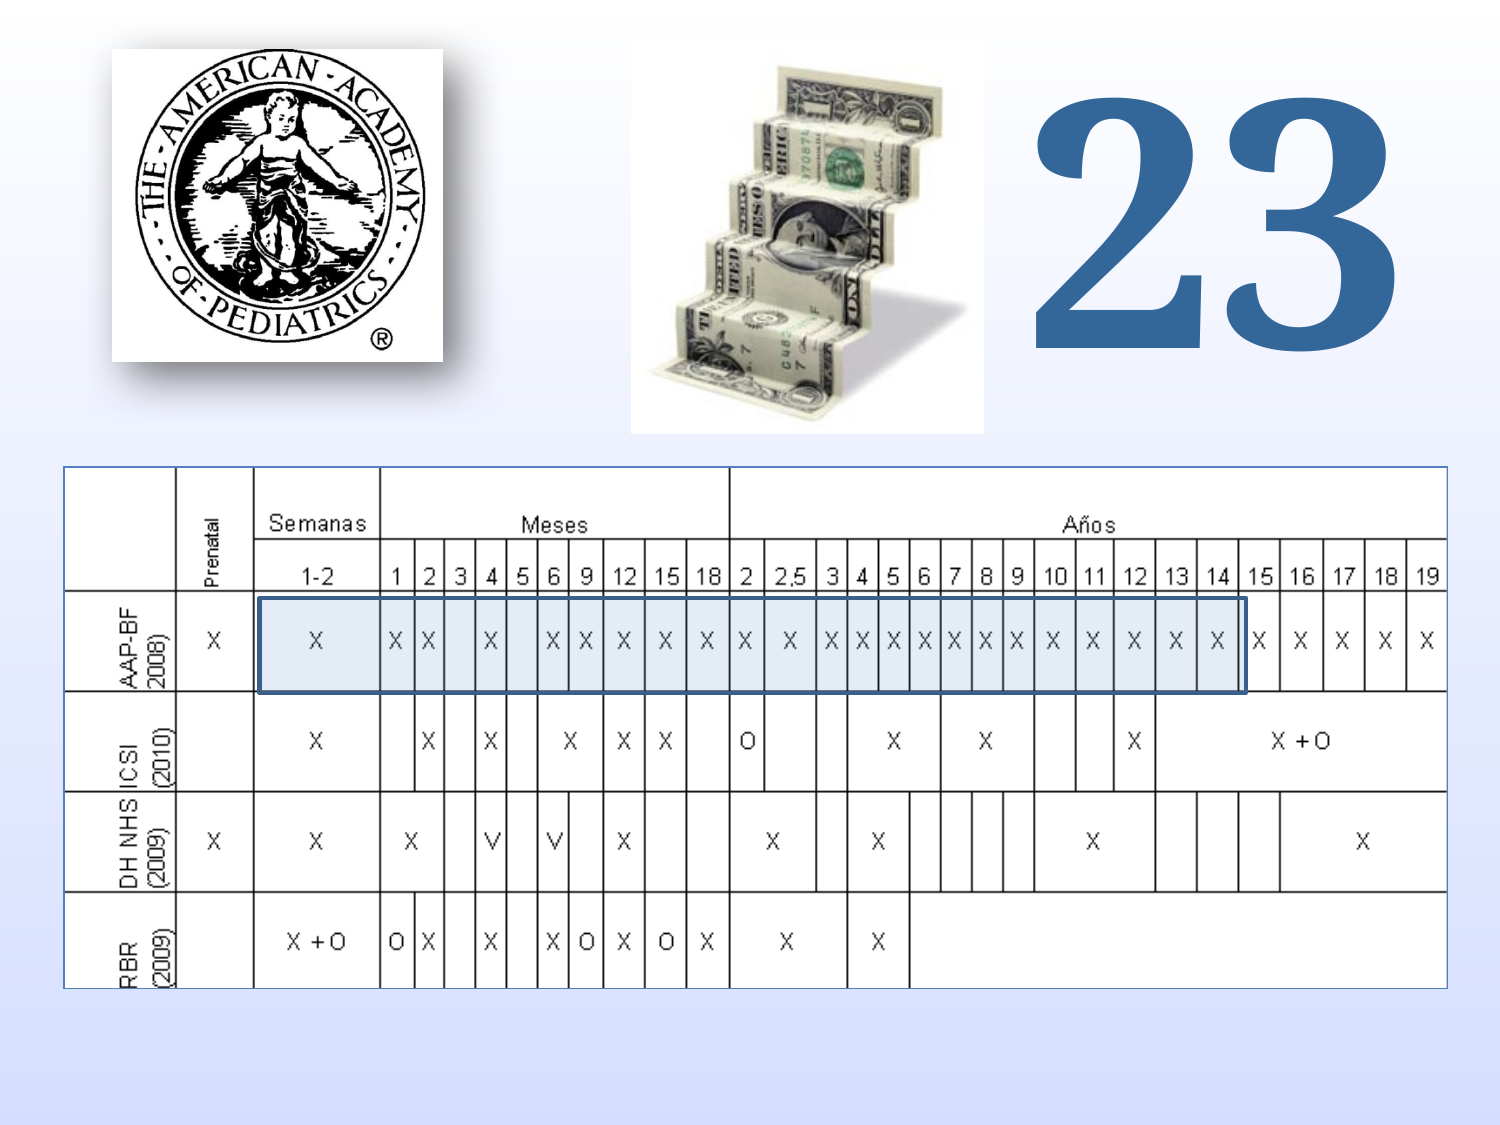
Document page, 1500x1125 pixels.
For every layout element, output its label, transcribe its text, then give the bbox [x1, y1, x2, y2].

picture [111, 49, 444, 362]
picture [631, 42, 984, 434]
text_box 23 [1009, 0, 1500, 426]
picture [64, 467, 1447, 988]
